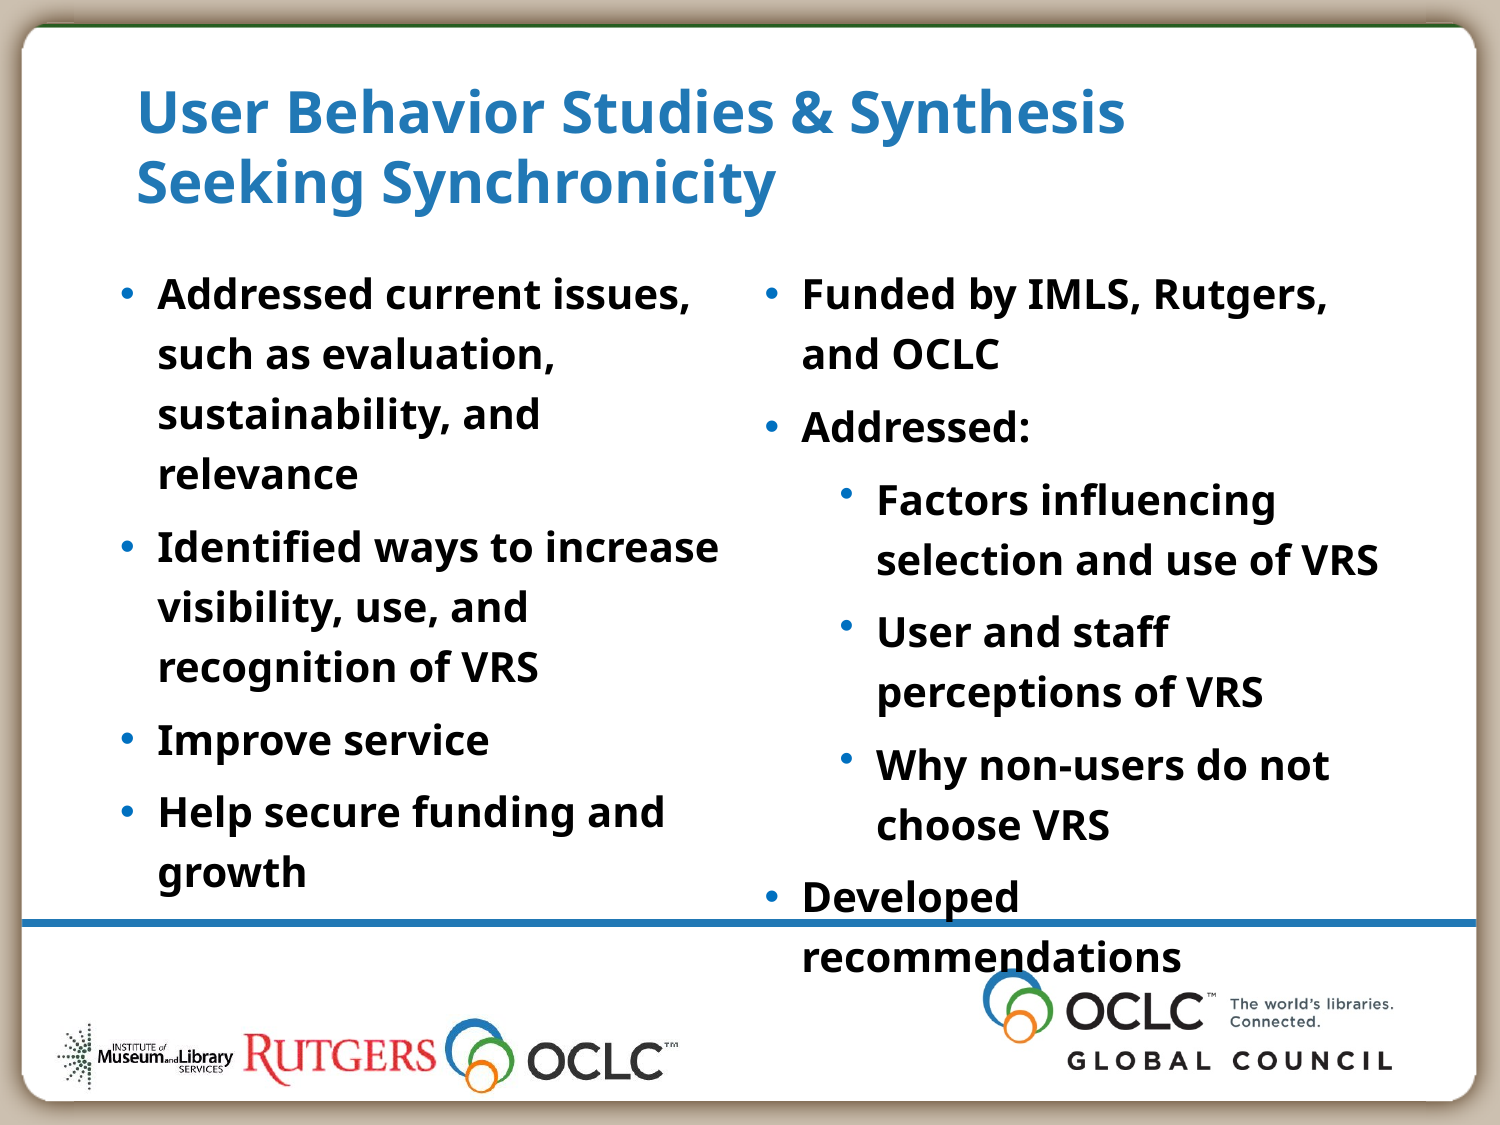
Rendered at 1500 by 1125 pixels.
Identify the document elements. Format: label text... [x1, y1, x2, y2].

picture [0, 0, 1500, 1125]
list Addressed current issues, such as evaluation, sustainability, and relevance Identified ways to increase visibility, use, and recognition of VRS Improve service Help secure funding and growth [117, 258, 738, 948]
list Funded by IMLS, Rutgers, and OCLC Addressed: Factors influencing selection and use of VRS User and staff perceptions of VRS Why non-users do not choose VRS Developed recommendations [762, 258, 1382, 948]
title User Behavior Studies & Synthesis Seeking Synchronicity [121, 47, 1269, 223]
